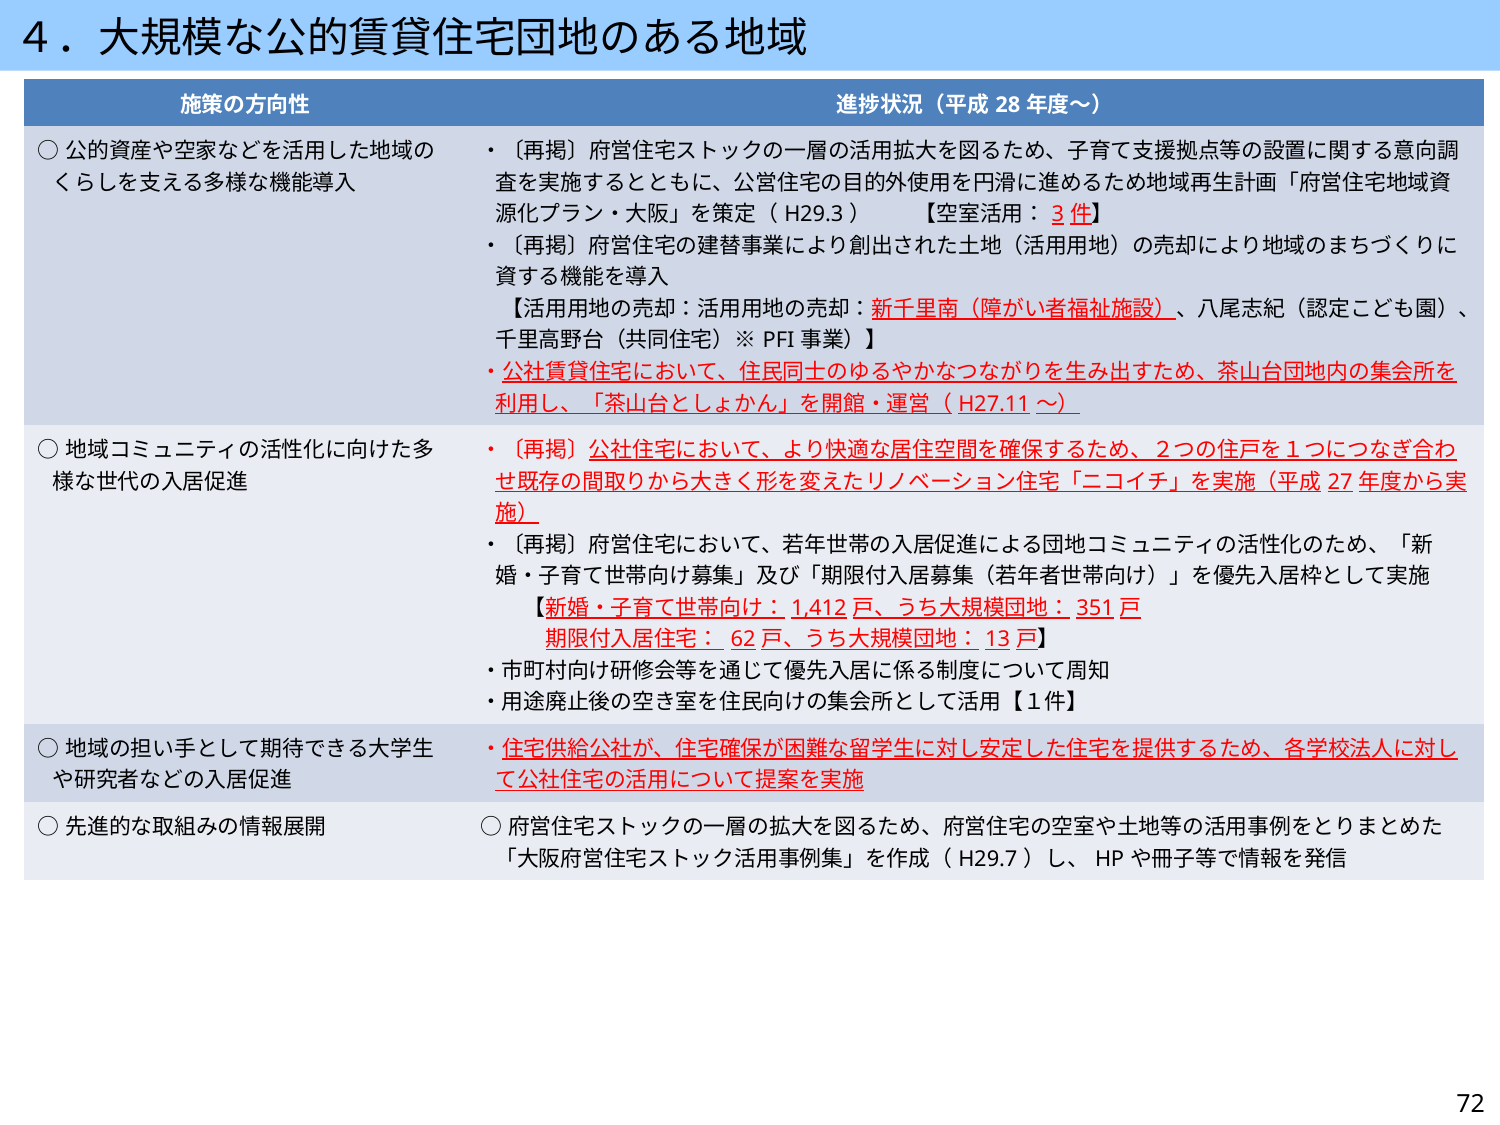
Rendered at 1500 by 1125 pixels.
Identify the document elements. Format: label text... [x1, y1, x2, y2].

table_cell ○先進的な取組みの情報展開 [24, 802, 466, 880]
table_cell ・〔再掲〕公社住宅において、より快適な居住空間を確保するため、２つの住戸を１つにつなぎ合わせ既存の間取りから大きく形を変えたリノベーション住宅「ニコイチ」を実施（平成27年度から実施） ・〔再掲〕府営住宅において、若年世帯の入居促進による団地コミュニティの活性化のため、「新婚・子育て世帯向け募集」及び「期限付入居募集（若年者世帯向け）」を優先入居枠として実施 【新婚・子育て世帯向け：1,412戸、うち大規模団地：351戸 期限付入居住宅： 62戸、うち大規模団地：13戸】 ・市町村向け研修会等を通じて優先入居に係る制度について周知 ・用途廃止後の空き室を住民向けの集会所として活用【１件】 [466, 425, 1484, 724]
table_cell ○地域の担い手として期待できる大学生や研究者などの入居促進 [24, 724, 466, 802]
slide_number 72 [1372, 1082, 1500, 1125]
table_cell ○公的資産や空家などを活用した地域のくらしを支える多様な機能導入 [24, 126, 466, 425]
table_cell ○府営住宅ストックの一層の拡大を図るため、府営住宅の空室や土地等の活用事例をとりまとめた「大阪府営住宅ストック活用事例集」を作成（H29.7）し、HPや冊子等で情報を発信 [466, 802, 1484, 880]
text_box ４．大規模な公的賃貸住宅団地のある地域 [0, 0, 1500, 71]
table_header 施策の方向性 [24, 79, 466, 126]
table_cell ・住宅供給公社が、住宅確保が困難な留学生に対し安定した住宅を提供するため、各学校法人に対して公社住宅の活用について提案を実施 [466, 724, 1484, 802]
table_header 進捗状況（平成28年度～） [466, 79, 1484, 126]
table_cell ○地域コミュニティの活性化に向けた多様な世代の入居促進 [24, 425, 466, 724]
table_cell ・〔再掲〕府営住宅ストックの一層の活用拡大を図るため、子育て支援拠点等の設置に関する意向調査を実施するとともに、公営住宅の目的外使用を円滑に進めるため地域再生計画「府営住宅地域資源化プラン・大阪」を策定（H29.3） 【空室活用：3件】 ・〔再掲〕府営住宅の建替事業により創出された土地（活用用地）の売却により地域のまちづくりに資する機能を導入 【活用用地の売却：活用用地の売却：新千里南（障がい者福祉施設）、八尾志紀（認定こども園）、千里高野台（共同住宅）※PFI事業）】 ・公社賃貸住宅において、住民同士のゆるやかなつながりを生み出すため、茶山台団地内の集会所を利用し、「茶山台としょかん」を開館・運営（H27.11～） [466, 126, 1484, 425]
